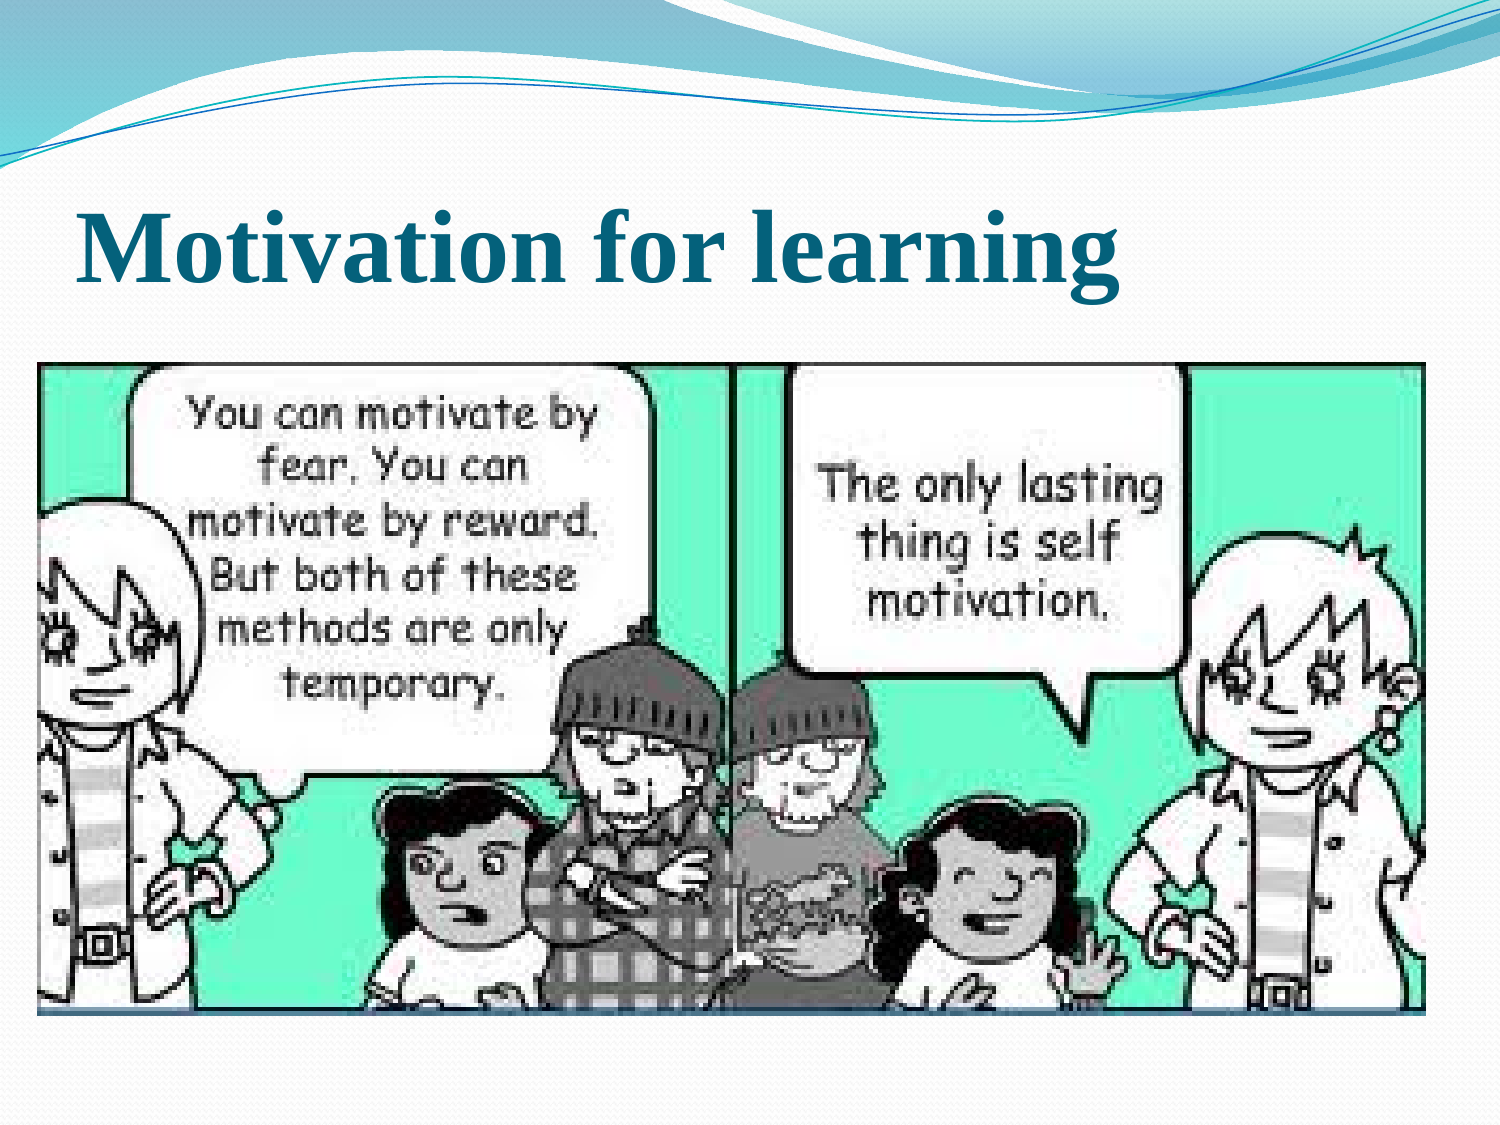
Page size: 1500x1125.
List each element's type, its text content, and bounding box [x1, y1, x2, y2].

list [37, 362, 1426, 1017]
title Motivation for learning [75, 115, 1425, 303]
